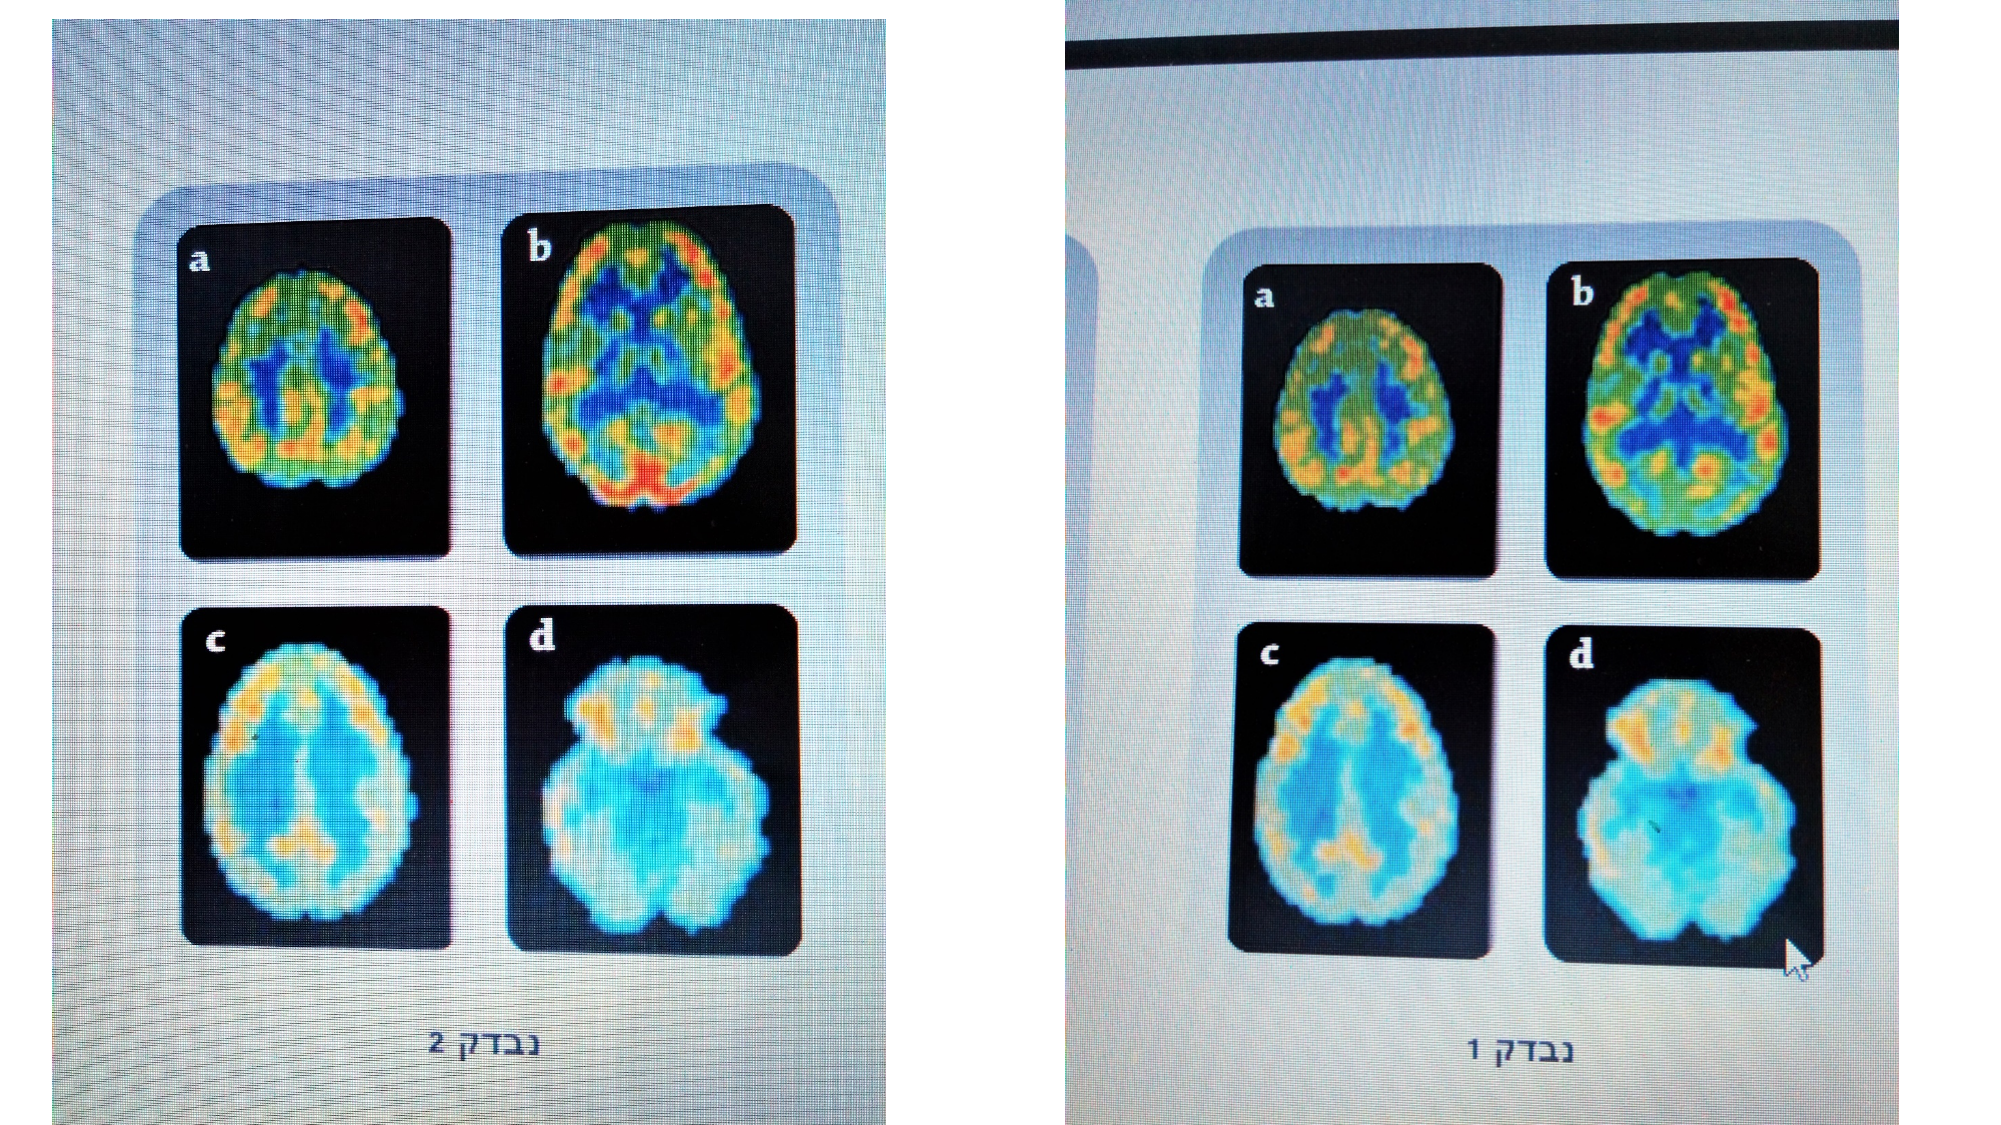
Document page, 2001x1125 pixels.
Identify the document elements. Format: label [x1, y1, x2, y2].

picture [1065, 0, 1899, 1125]
picture [51, 19, 886, 1125]
